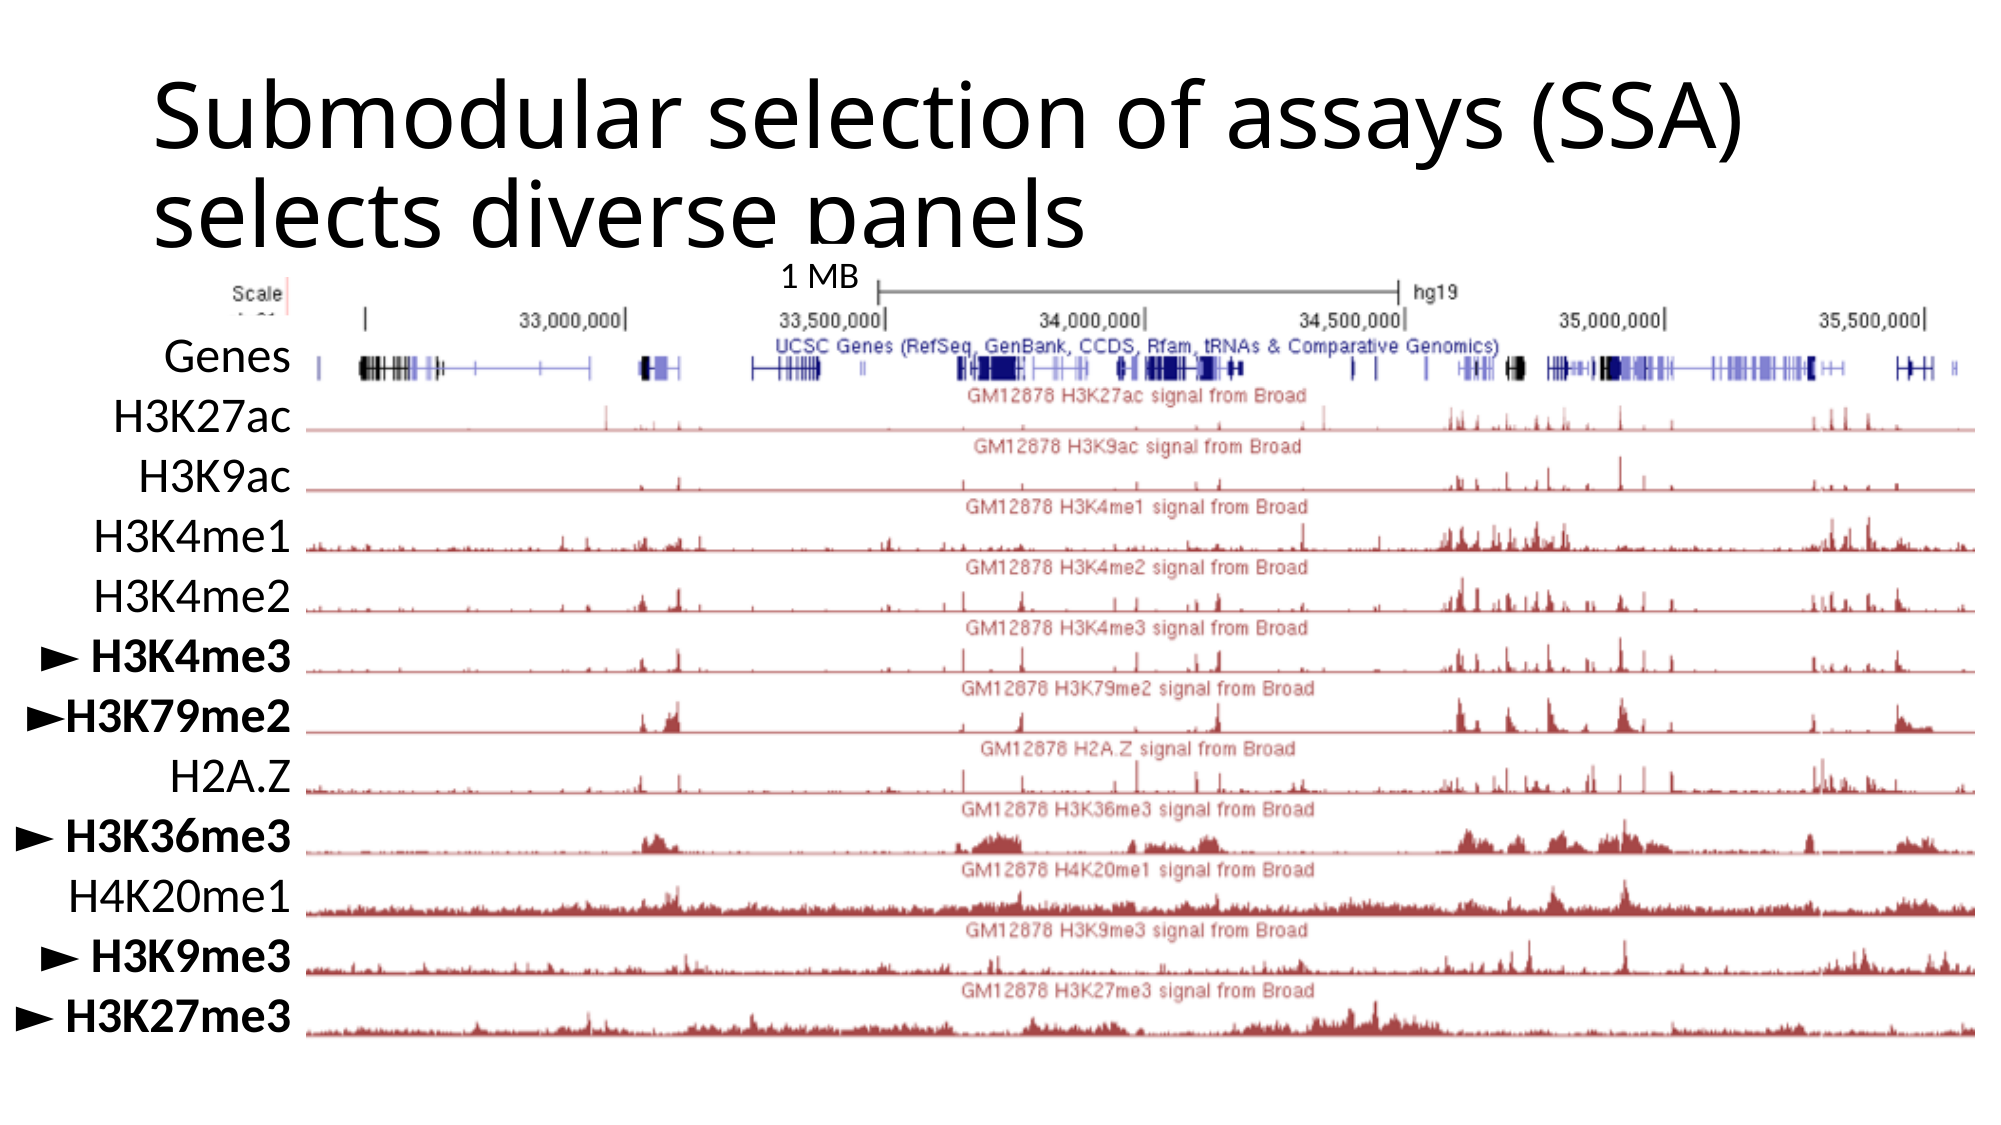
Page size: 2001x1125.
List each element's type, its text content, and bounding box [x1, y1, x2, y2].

text_box Genes H3K27ac H3K9ac H3K4me1 H3K4me2 ► H3K4me3 ►H3K79me2 H2A.Z ► H3K36me3 H4K20me1 ► H3K9me3 ► H3K27me3 [0, 315, 306, 1051]
text_box 1 MB [764, 243, 875, 277]
picture [80, 277, 1975, 1048]
title Submodular selection of assays (SSA) selects diverse panels [137, 59, 1863, 277]
